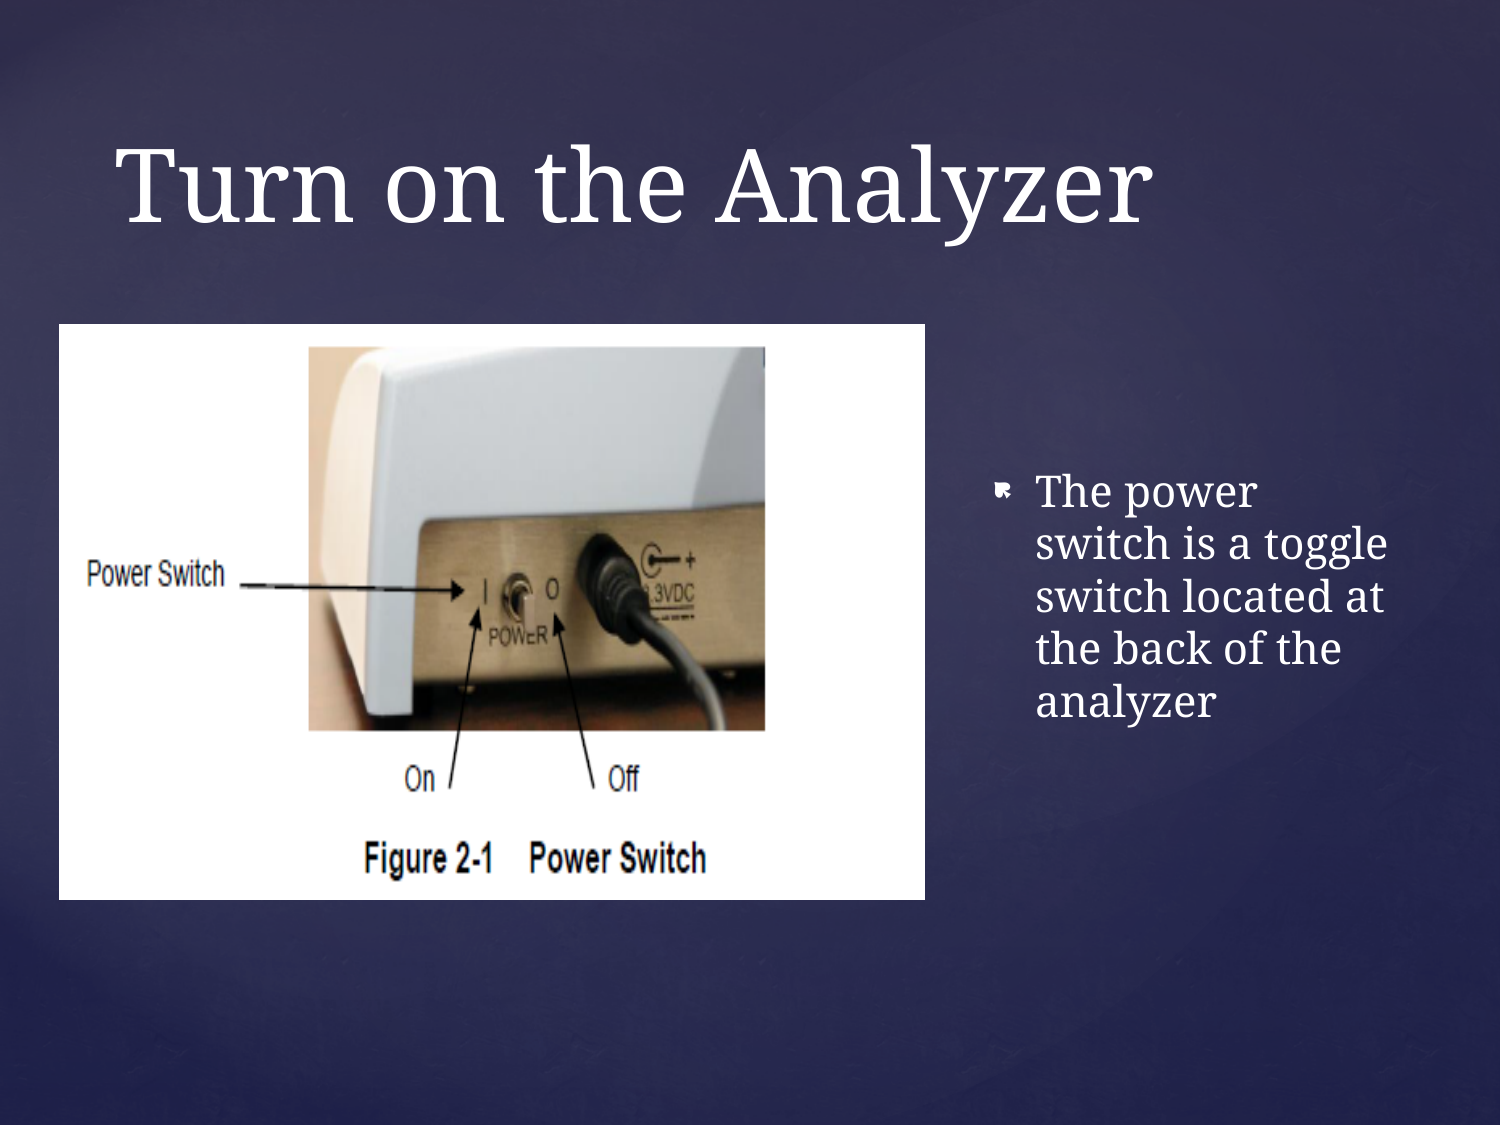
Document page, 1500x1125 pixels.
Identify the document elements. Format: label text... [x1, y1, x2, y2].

title Turn on the Analyzer [99, 99, 1338, 250]
list The power switch is a toggle switch located at the back of the analyzer [975, 362, 1412, 827]
picture [59, 324, 926, 901]
